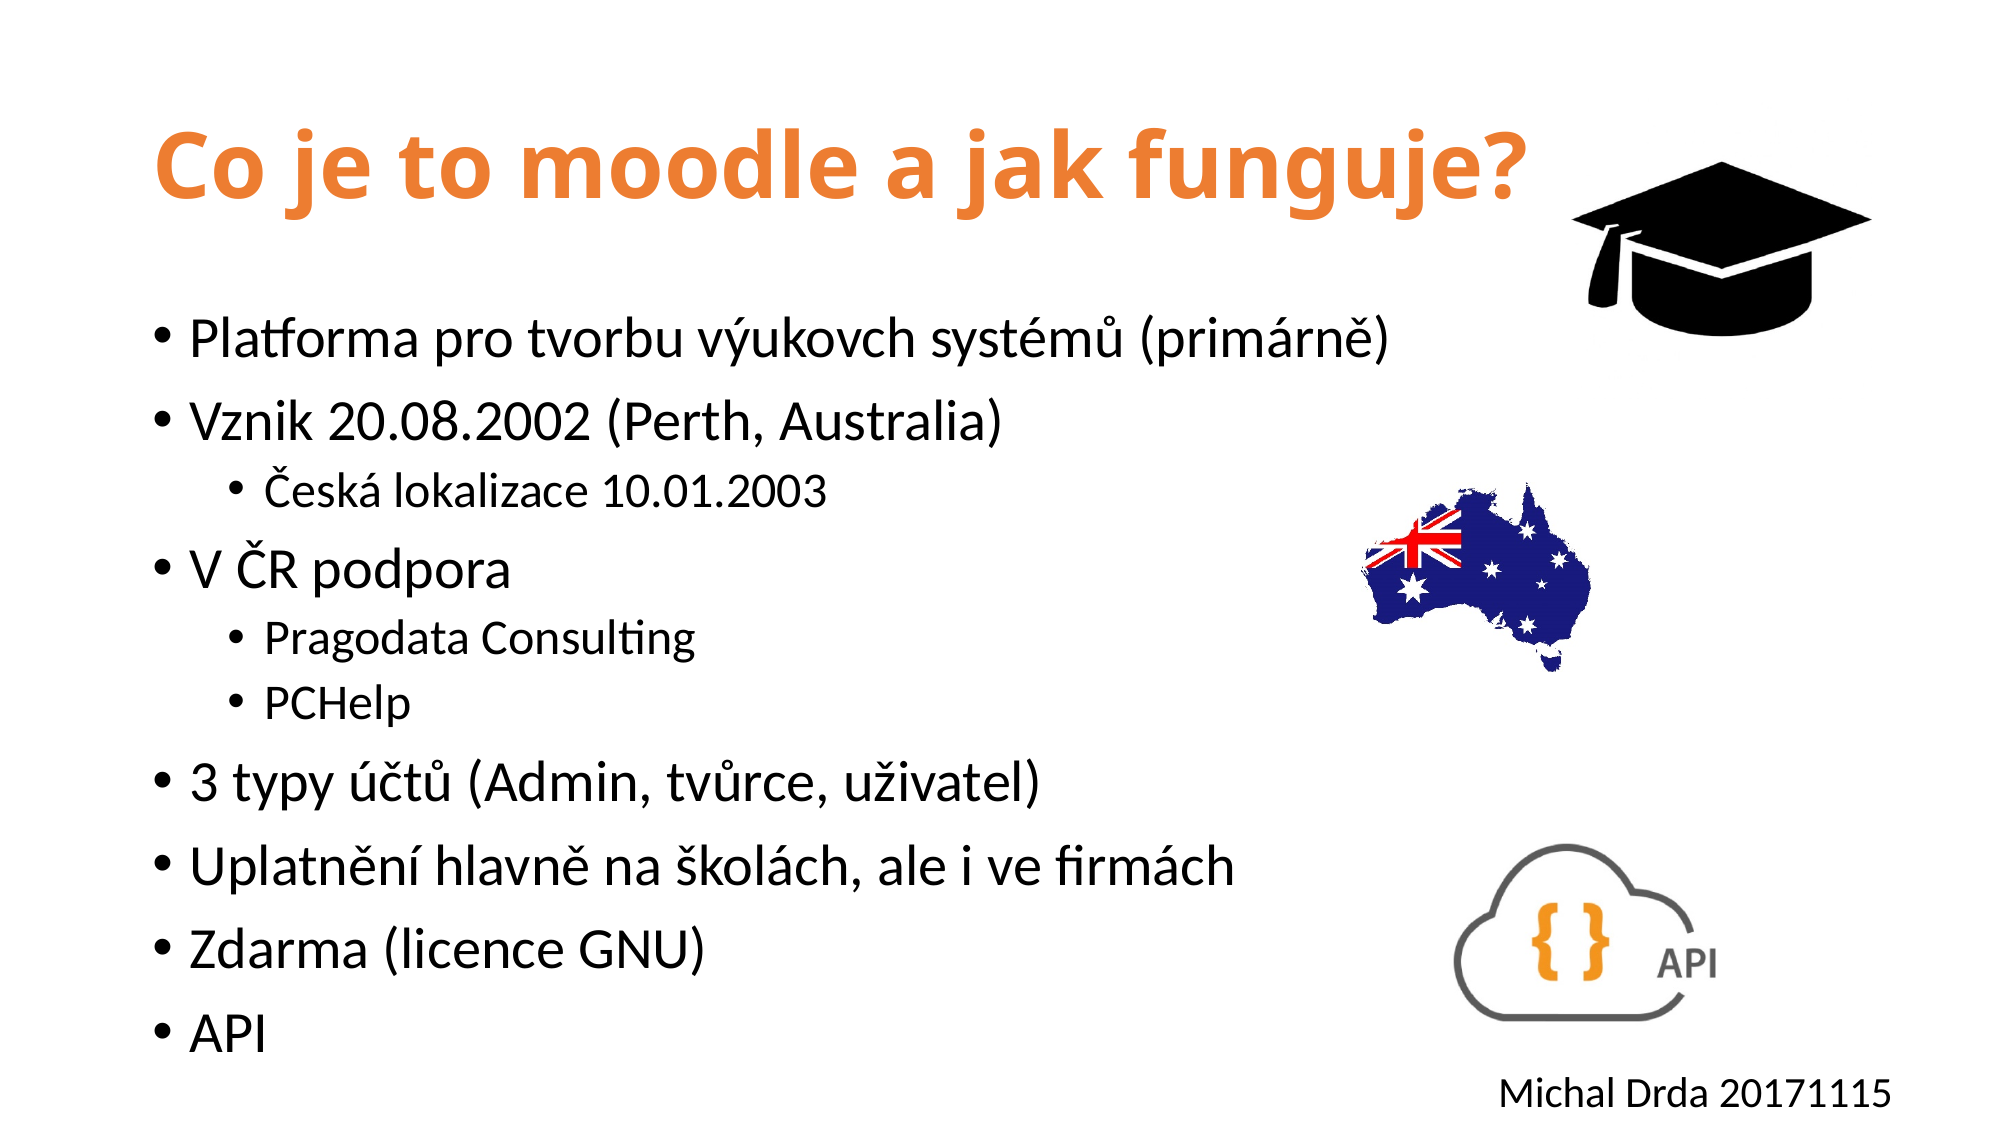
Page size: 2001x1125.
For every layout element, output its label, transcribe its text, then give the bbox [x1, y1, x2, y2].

title Co je to moodle a jak funguje? [137, 59, 1863, 278]
picture [1361, 482, 1591, 672]
picture [1571, 97, 1872, 399]
text_box Michal Drda 20171115 [1483, 1062, 2000, 1125]
picture [1339, 833, 1804, 1032]
list Platforma pro tvorbu výukovch systémů (primárně) Vznik 20.08.2002 (Perth, Australia) Česká lokalizace 10.01.2003 V ČR podpora Pragodata Consulting PCHelp 3 typy účtů (Admin, tvůrce, uživatel) Uplatnění hlavně na školách, ale i ve firmách Zdarma (licence GNU) API [137, 299, 1863, 1098]
